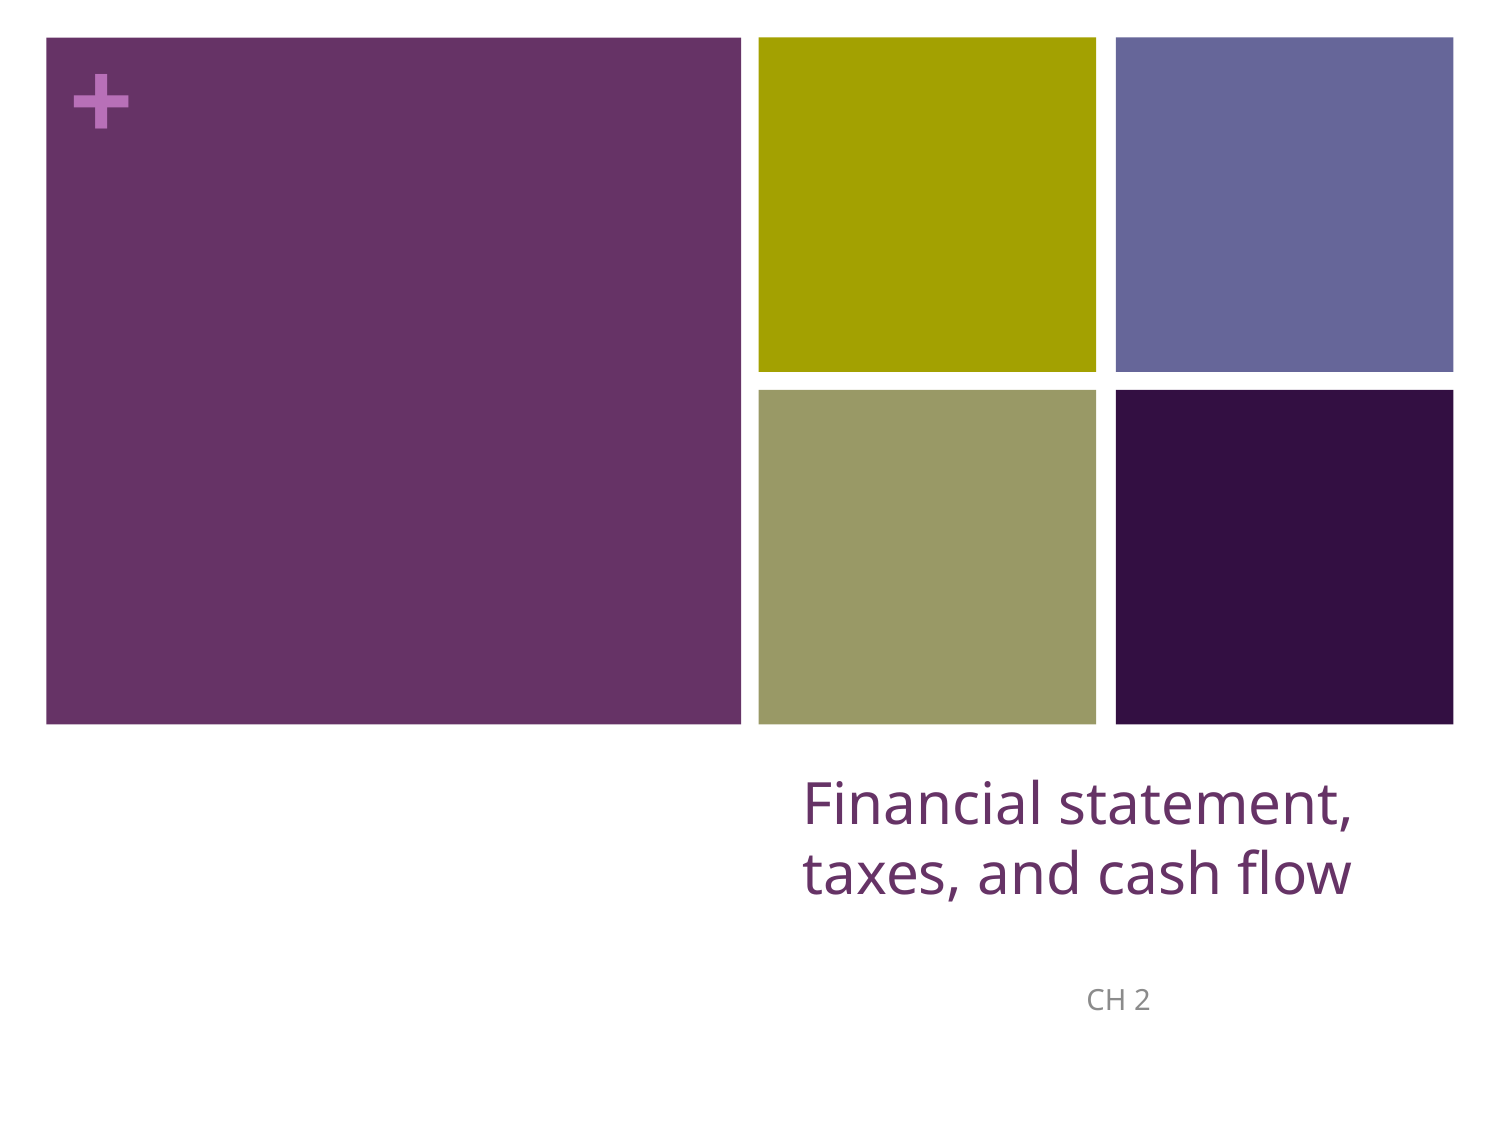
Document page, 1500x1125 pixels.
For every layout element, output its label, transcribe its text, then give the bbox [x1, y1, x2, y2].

title Financial statement, taxes, and cash flow [787, 758, 1450, 954]
subtitle CH 2 [787, 973, 1450, 1097]
